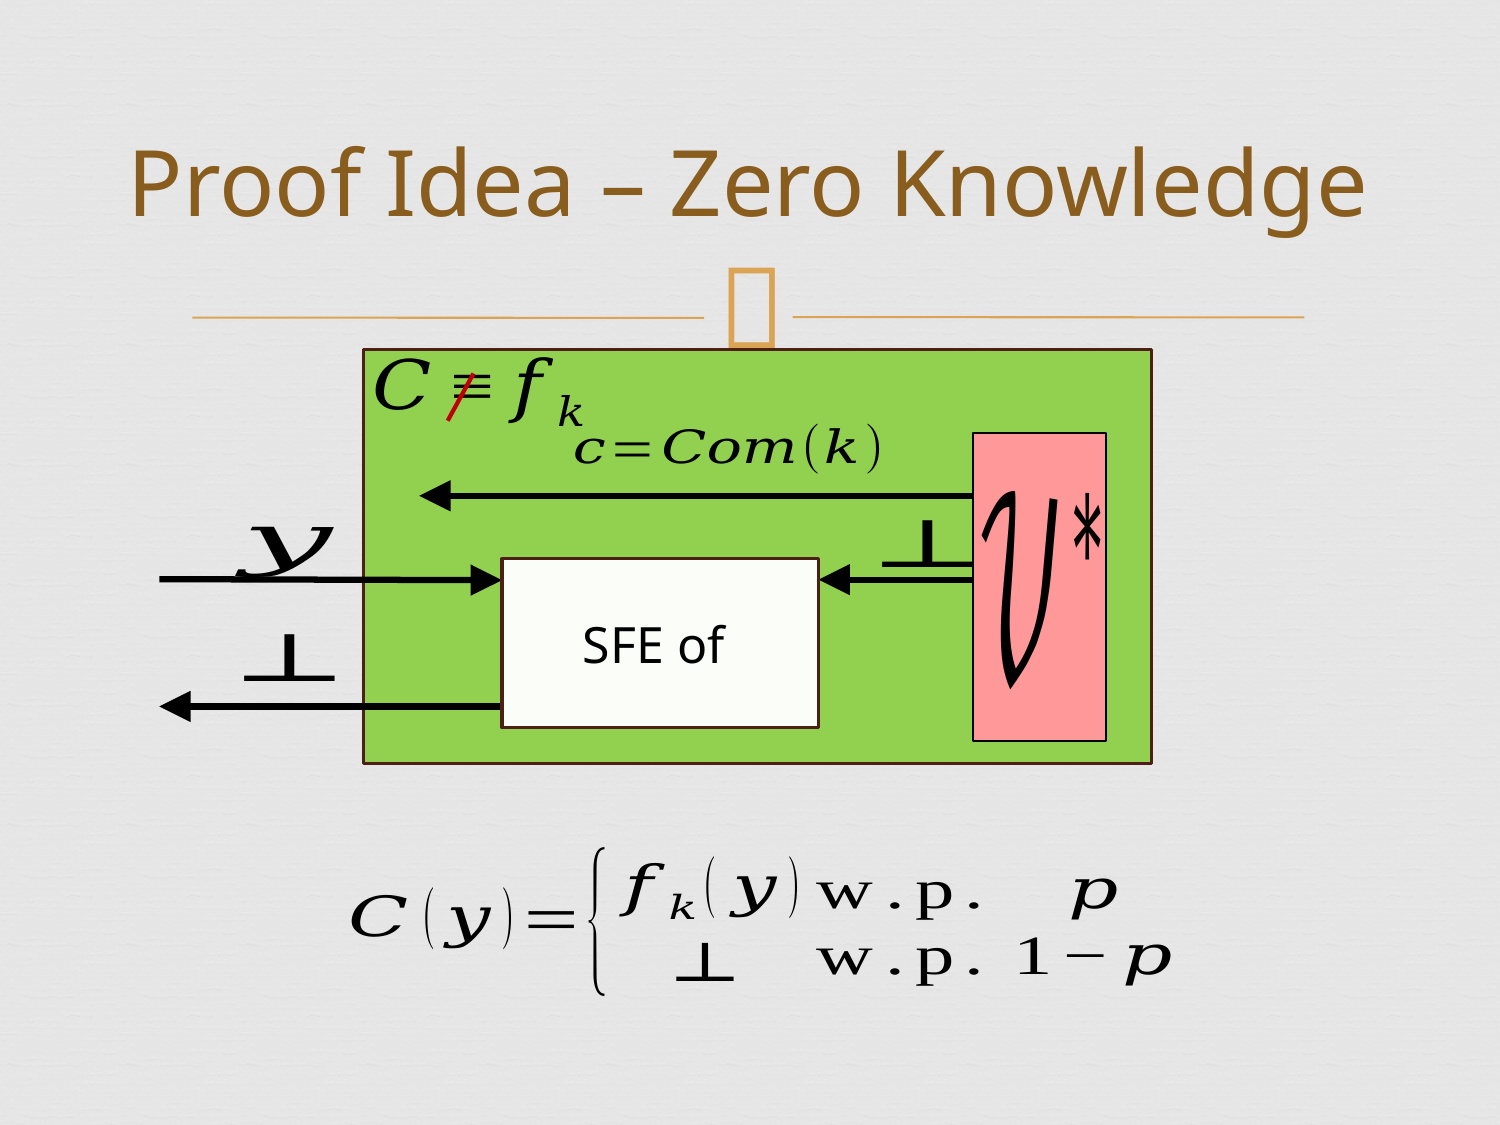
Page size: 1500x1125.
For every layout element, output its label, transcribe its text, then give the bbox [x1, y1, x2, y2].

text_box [447, 372, 474, 422]
text_box [362, 348, 1153, 765]
title Proof Idea – Zero Knowledge [112, 93, 1447, 267]
